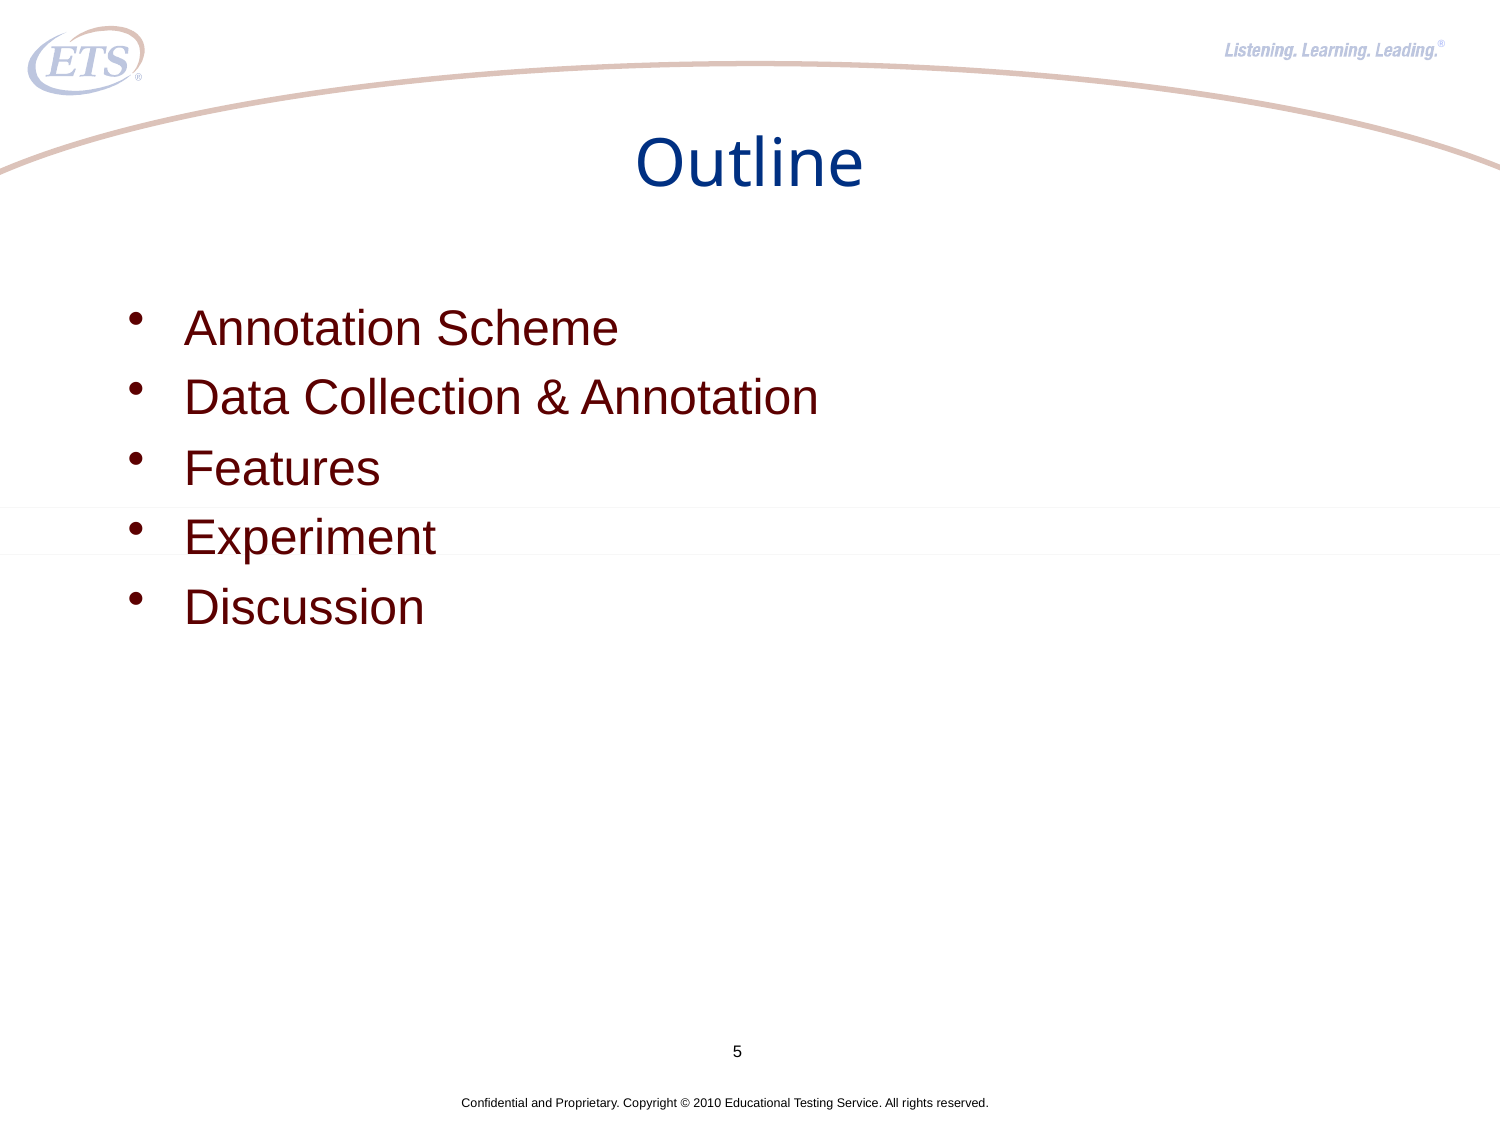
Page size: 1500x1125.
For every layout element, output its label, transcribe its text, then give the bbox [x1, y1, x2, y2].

title Outline [112, 112, 1388, 251]
slide_number 5 [699, 1032, 776, 1084]
list Annotation Scheme Data Collection & Annotation Features Experiment Discussion [112, 287, 1388, 813]
footer Confidential and Proprietary. Copyright © 2010 Educational Testing Service. All rights reserved. [274, 1087, 1176, 1125]
